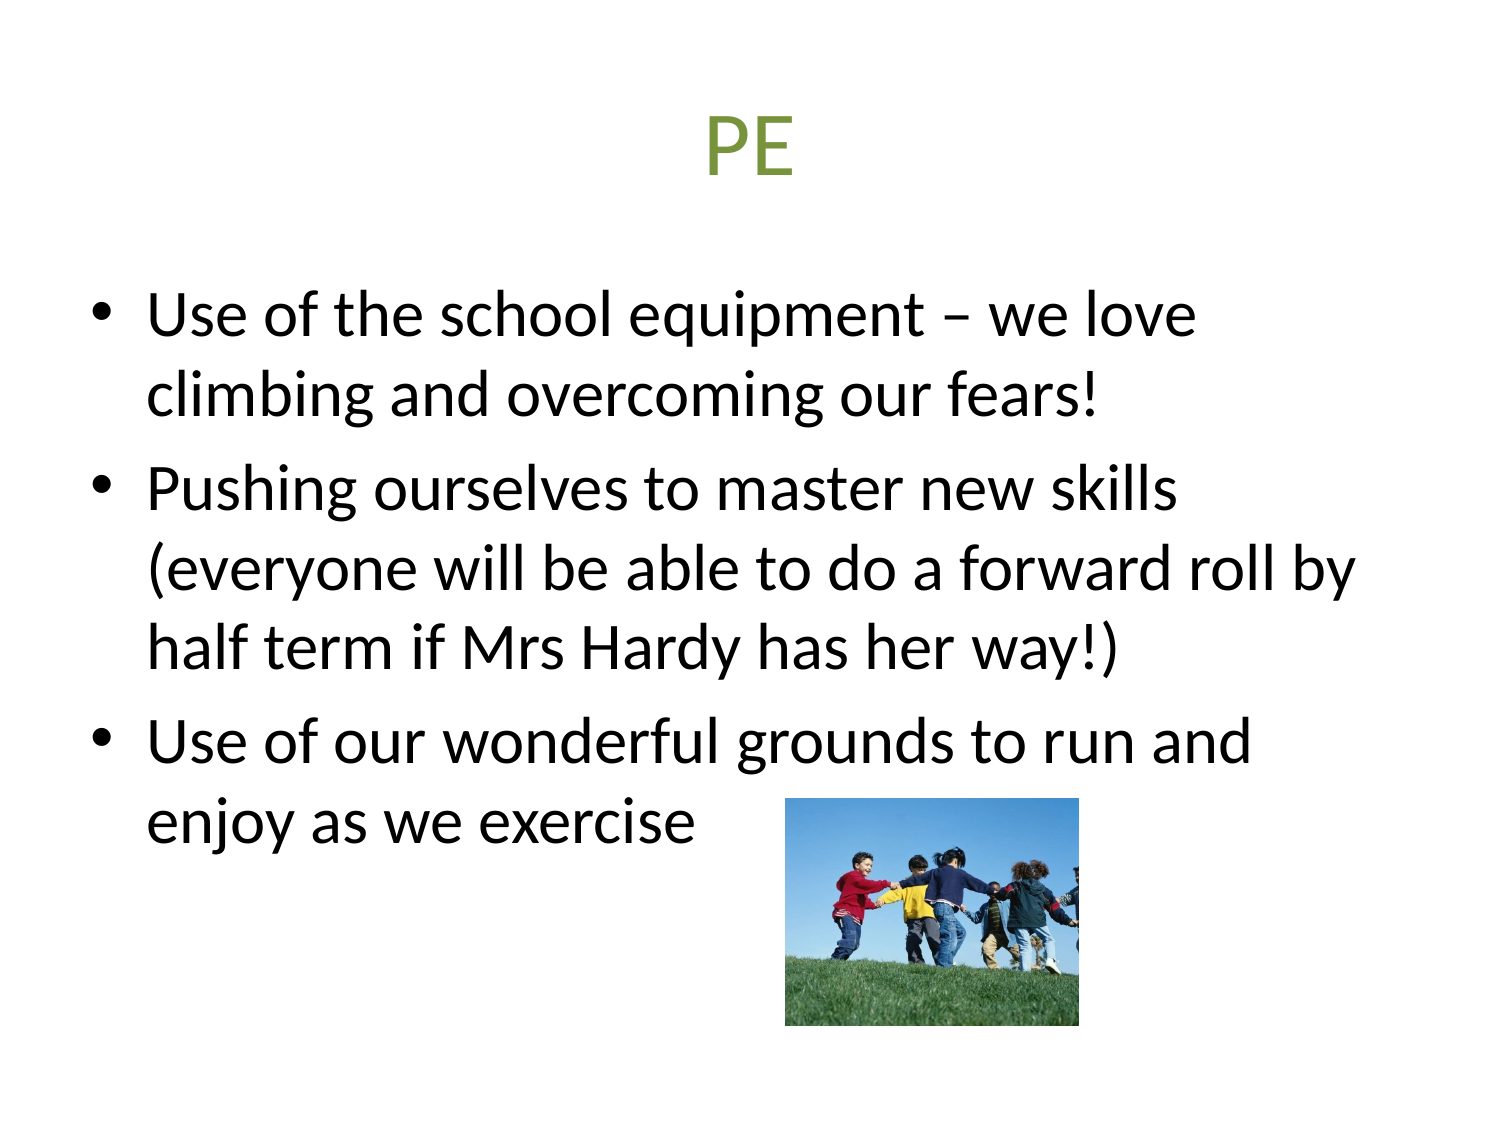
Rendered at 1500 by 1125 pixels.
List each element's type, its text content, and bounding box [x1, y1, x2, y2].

picture [785, 798, 1079, 1026]
title PE [75, 45, 1425, 233]
list Use of the school equipment – we love climbing and overcoming our fears! Pushing ourselves to master new skills (everyone will be able to do a forward roll by half term if Mrs Hardy has her way!) Use of our wonderful grounds to run and enjoy as we exercise [75, 262, 1425, 1005]
